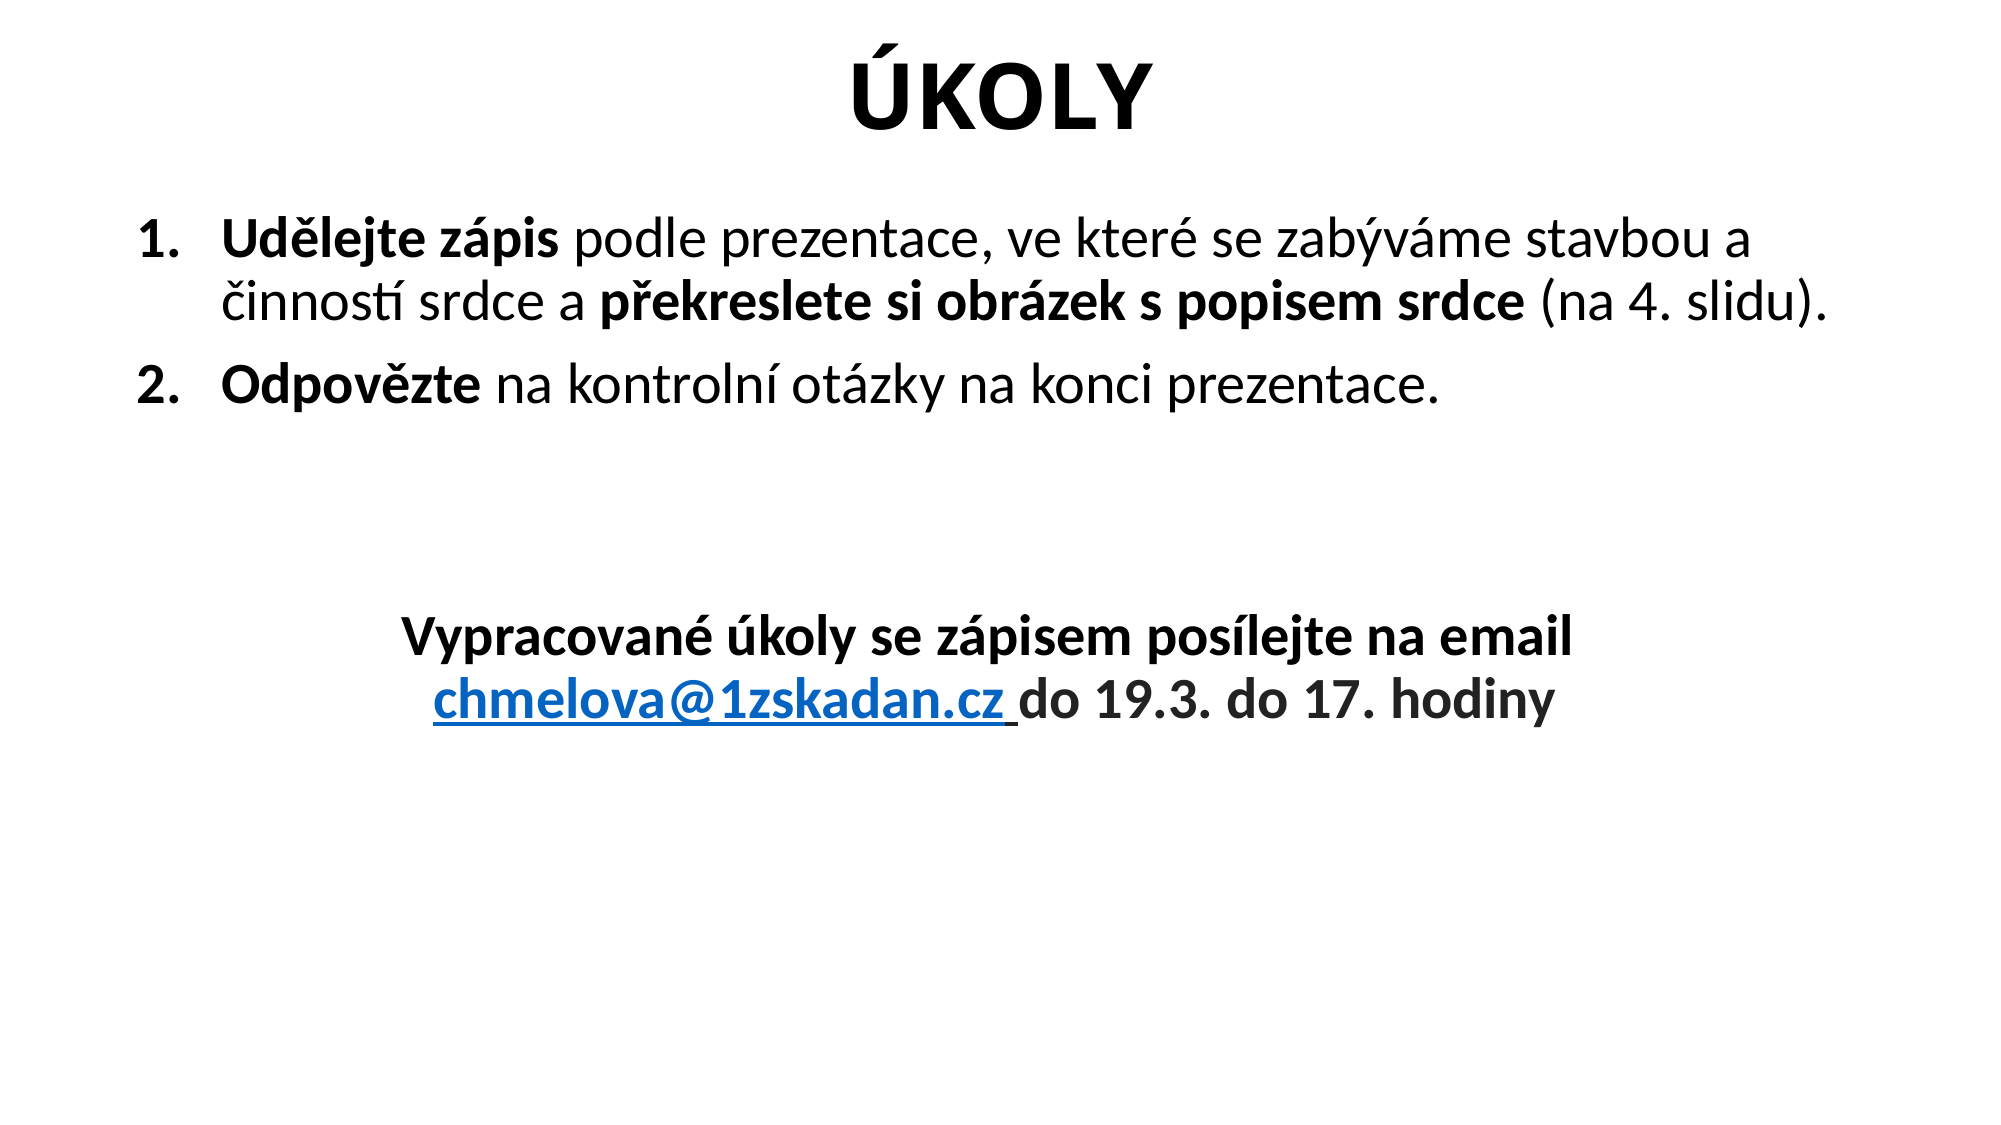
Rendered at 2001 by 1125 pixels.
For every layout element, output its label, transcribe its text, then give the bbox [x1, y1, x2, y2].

title ÚKOLY [324, 0, 1675, 199]
list Udělejte zápis podle prezentace, ve které se zabýváme stavbou a činností srdce a překreslete si obrázek s popisem srdce (na 4. slidu). Odpovězte na kontrolní otázky na konci prezentace. Vypracované úkoly se zápisem posílejte na email chmelova@1zskadan.cz do 19.3. do 17. hodiny [121, 199, 1868, 1005]
